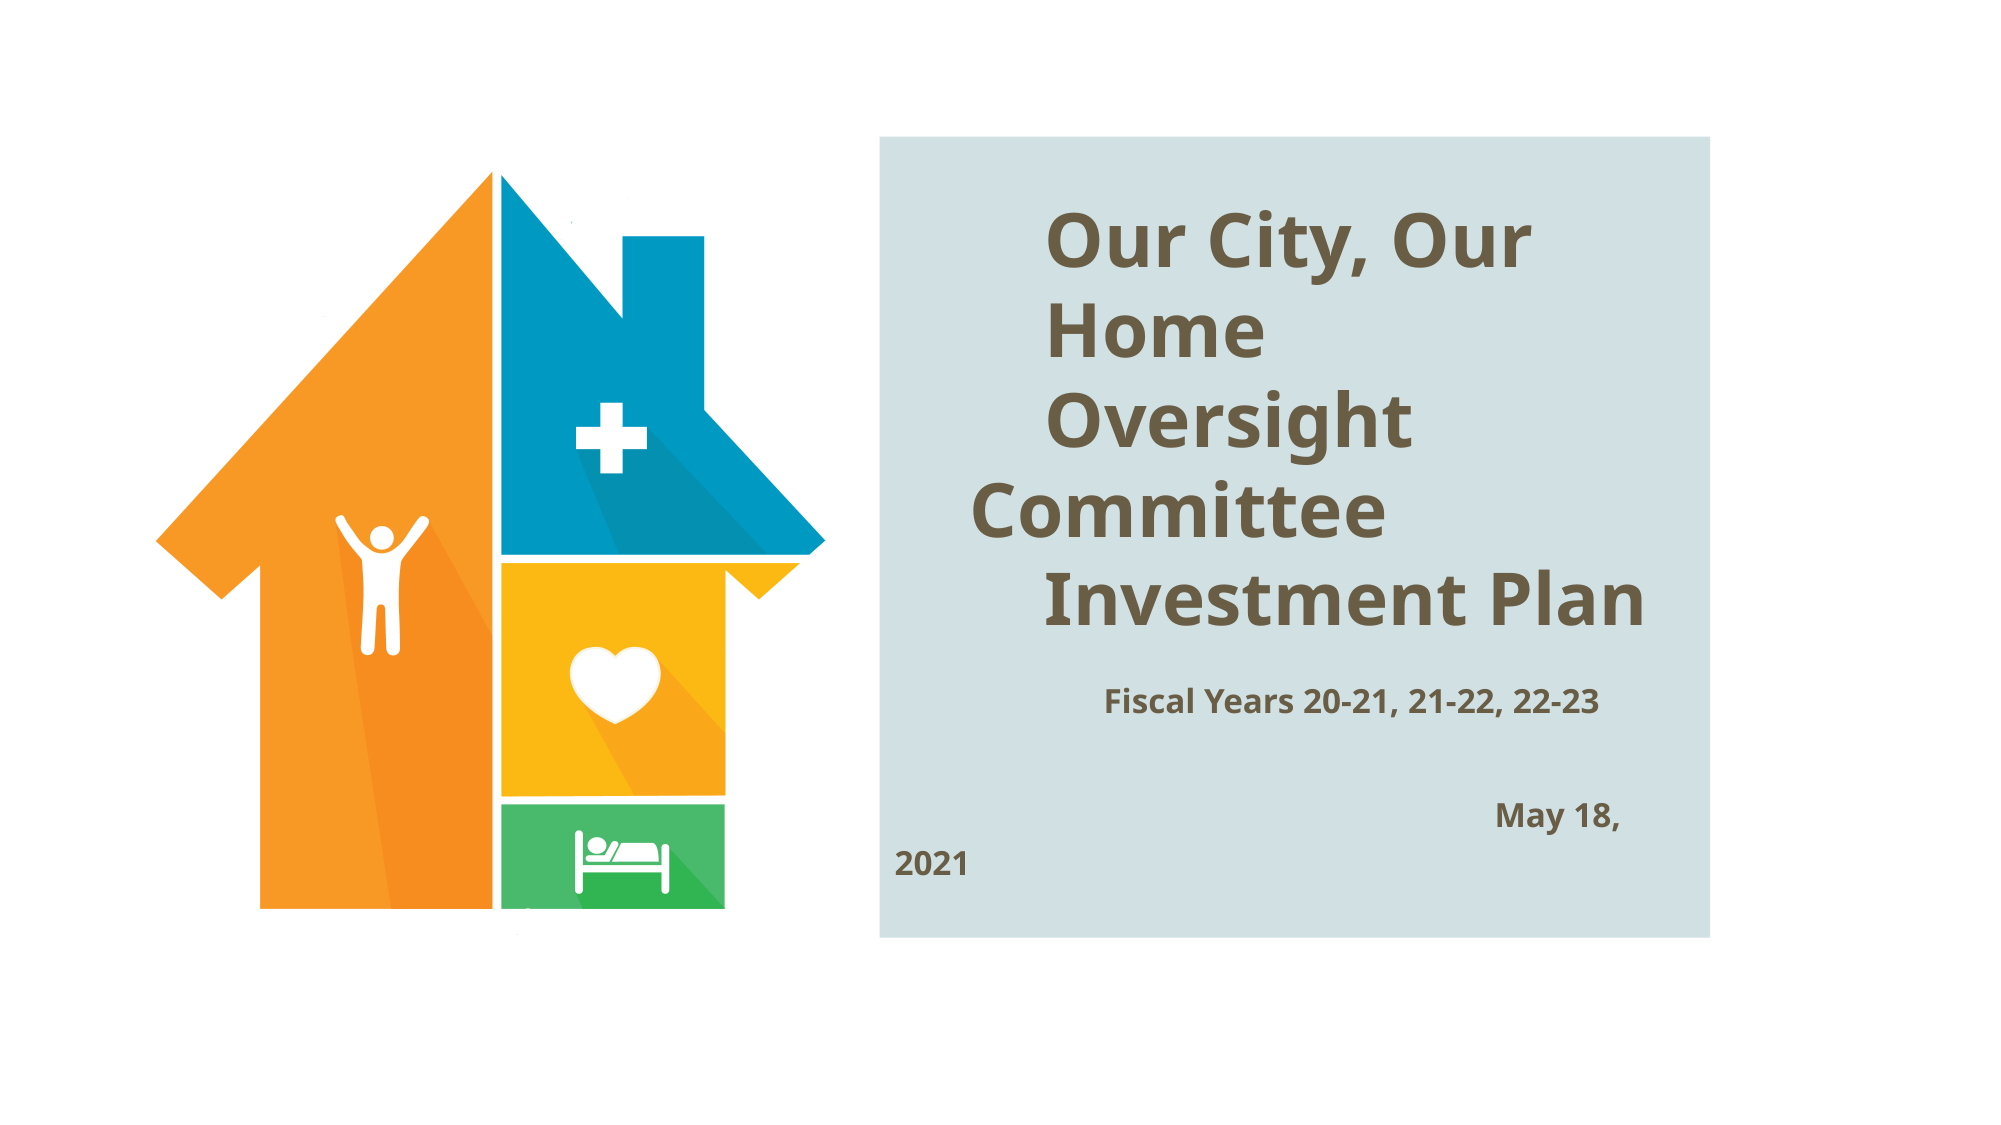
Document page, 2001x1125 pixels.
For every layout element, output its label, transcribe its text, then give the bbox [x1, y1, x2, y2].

picture [115, 156, 836, 938]
text_box Our City, Our Home Oversight Committee Investment Plan Fiscal Years 20-21, 21-22, 22-23 May 18, 2021 [879, 136, 1711, 938]
